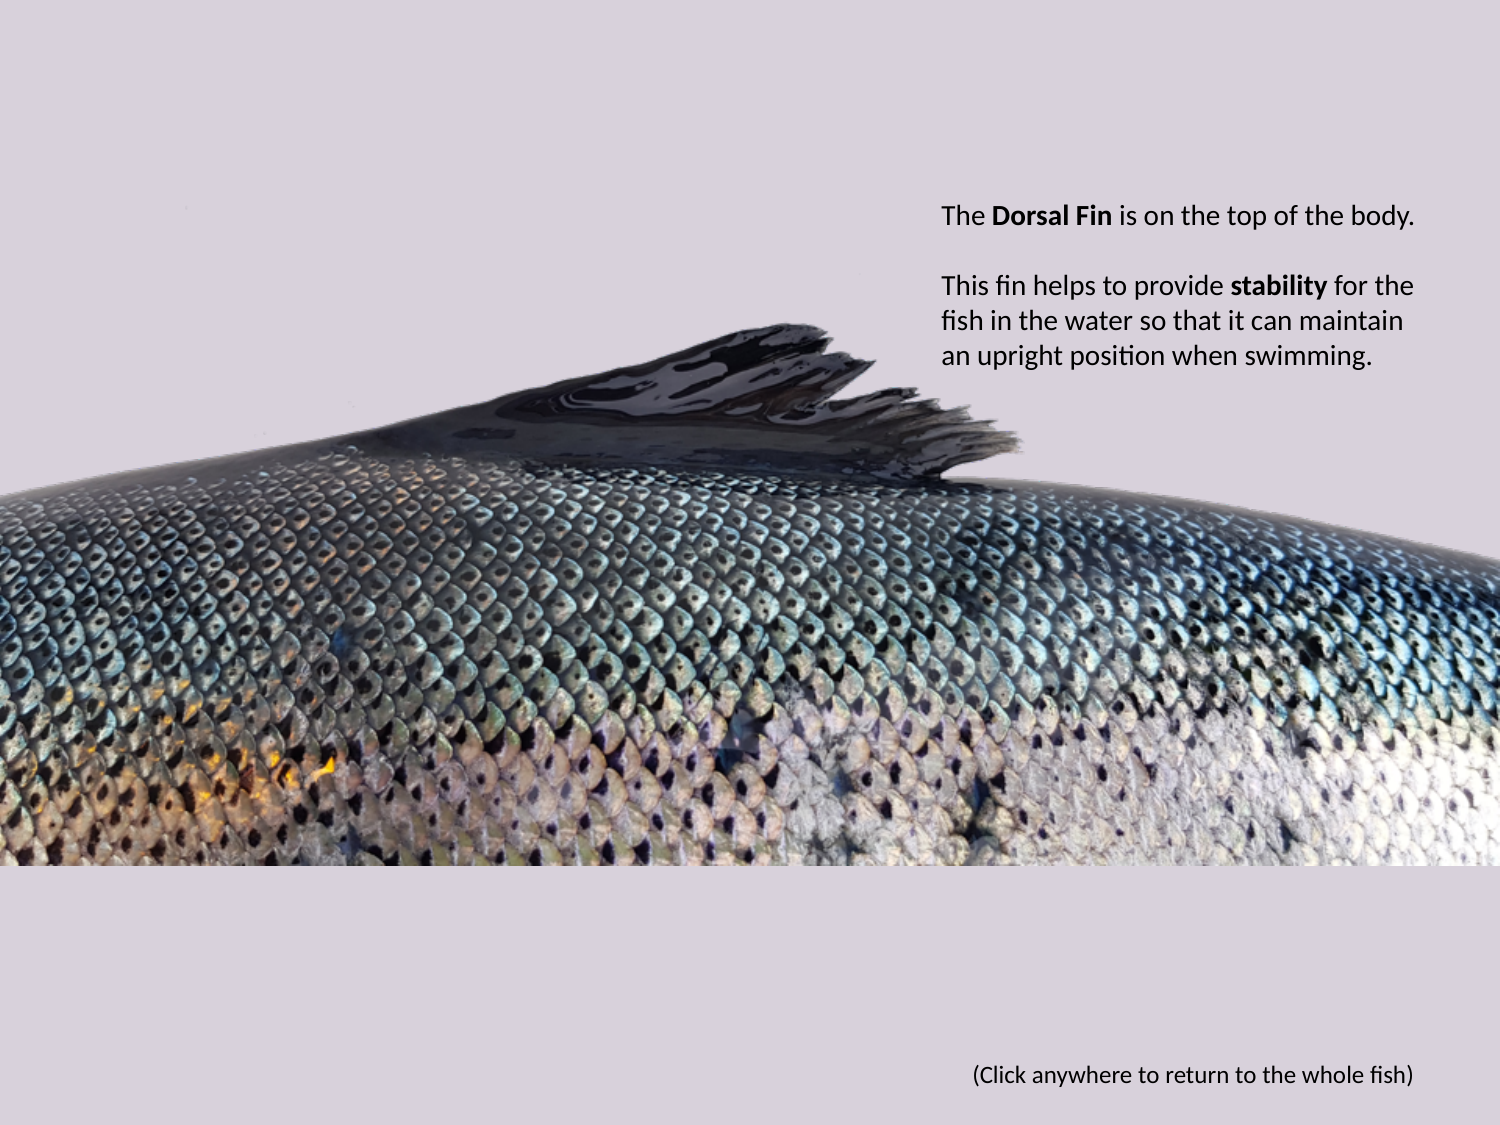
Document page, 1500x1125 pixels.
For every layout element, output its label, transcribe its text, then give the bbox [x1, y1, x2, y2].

picture [0, 136, 1500, 866]
text_box (Click anywhere to return to the whole fish) [957, 1051, 1430, 1096]
